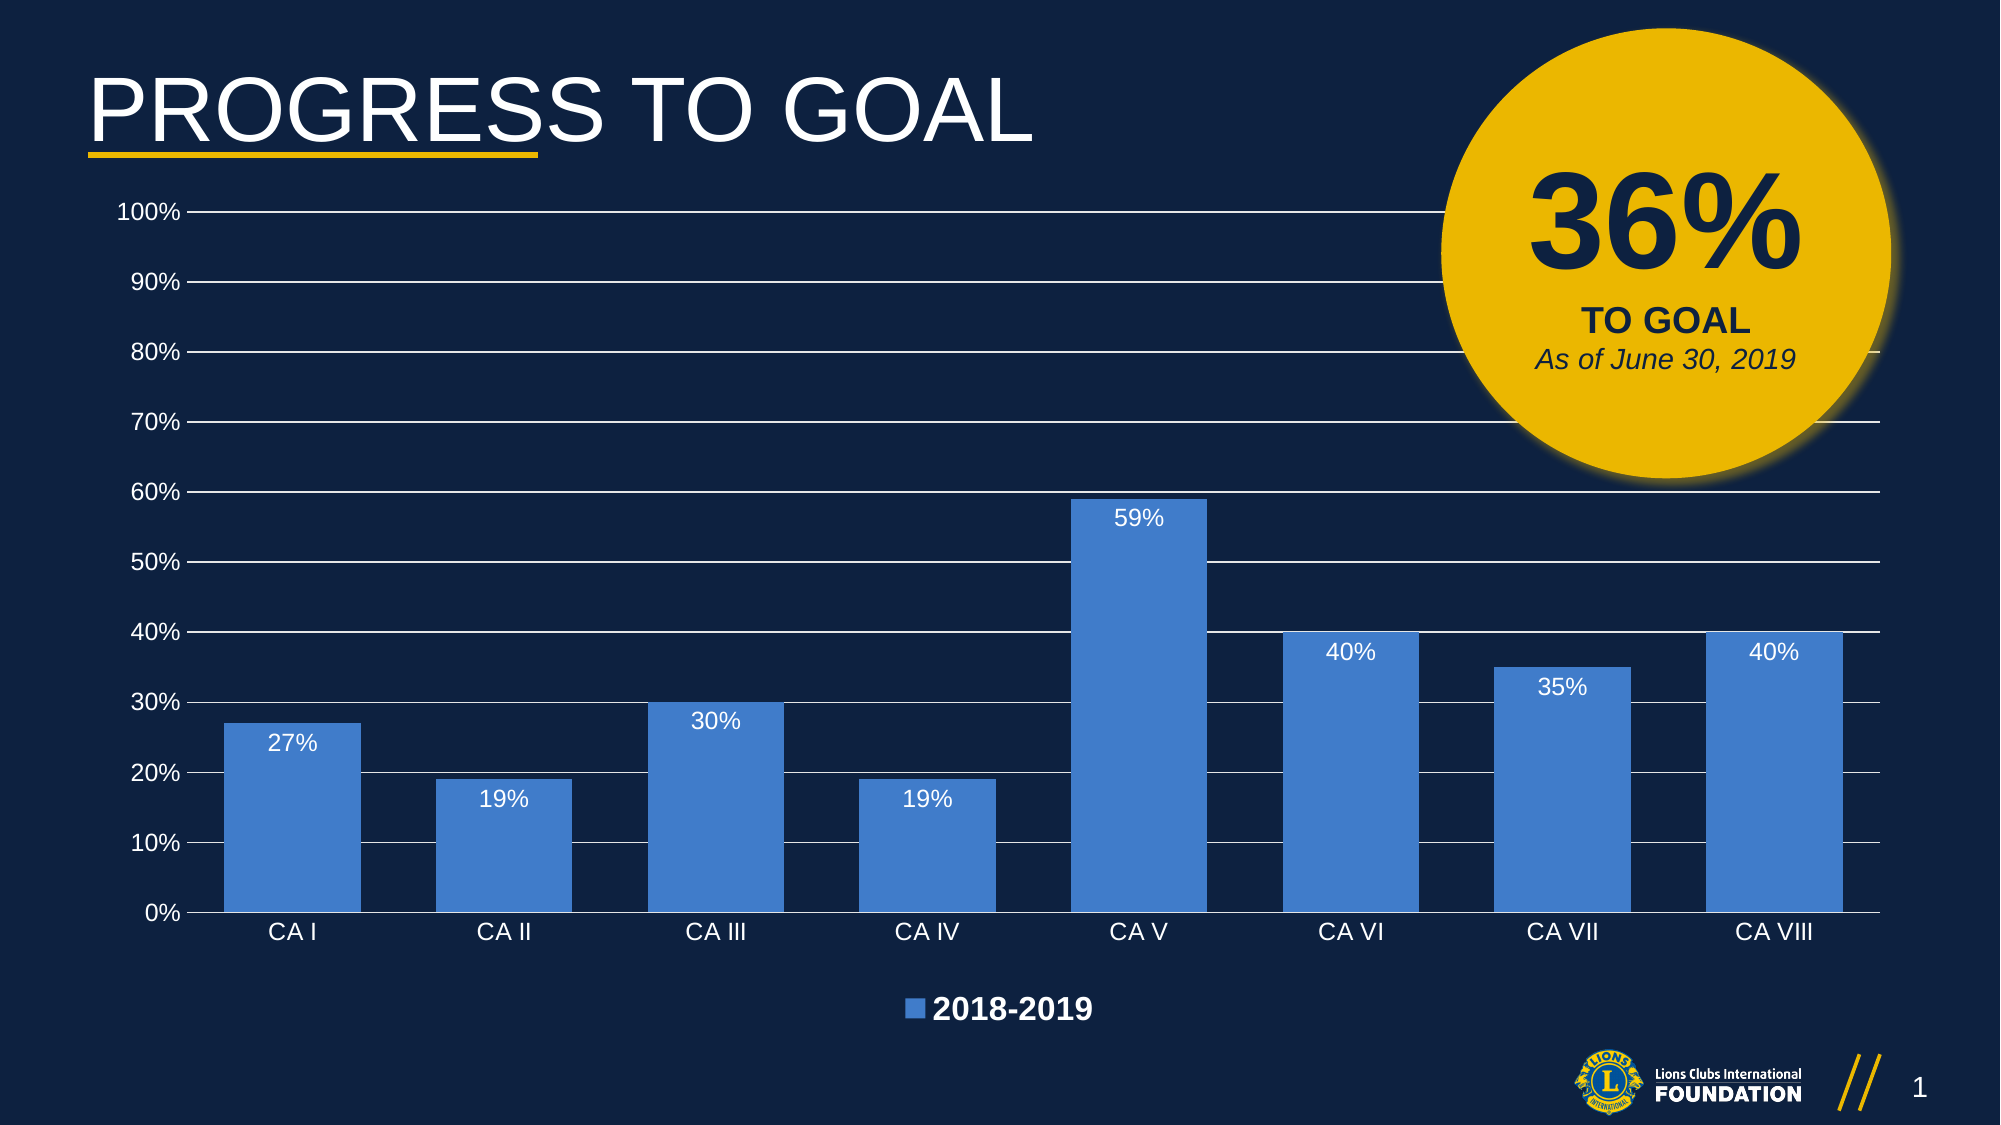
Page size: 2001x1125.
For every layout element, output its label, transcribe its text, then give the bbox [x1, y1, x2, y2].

text_box 36% TO GOAL As of June 30, 2019 [1451, 28, 1882, 187]
title PROGRESS TO GOAL [72, 57, 1420, 167]
chart [87, 187, 1904, 1048]
picture [1574, 1049, 1801, 1116]
